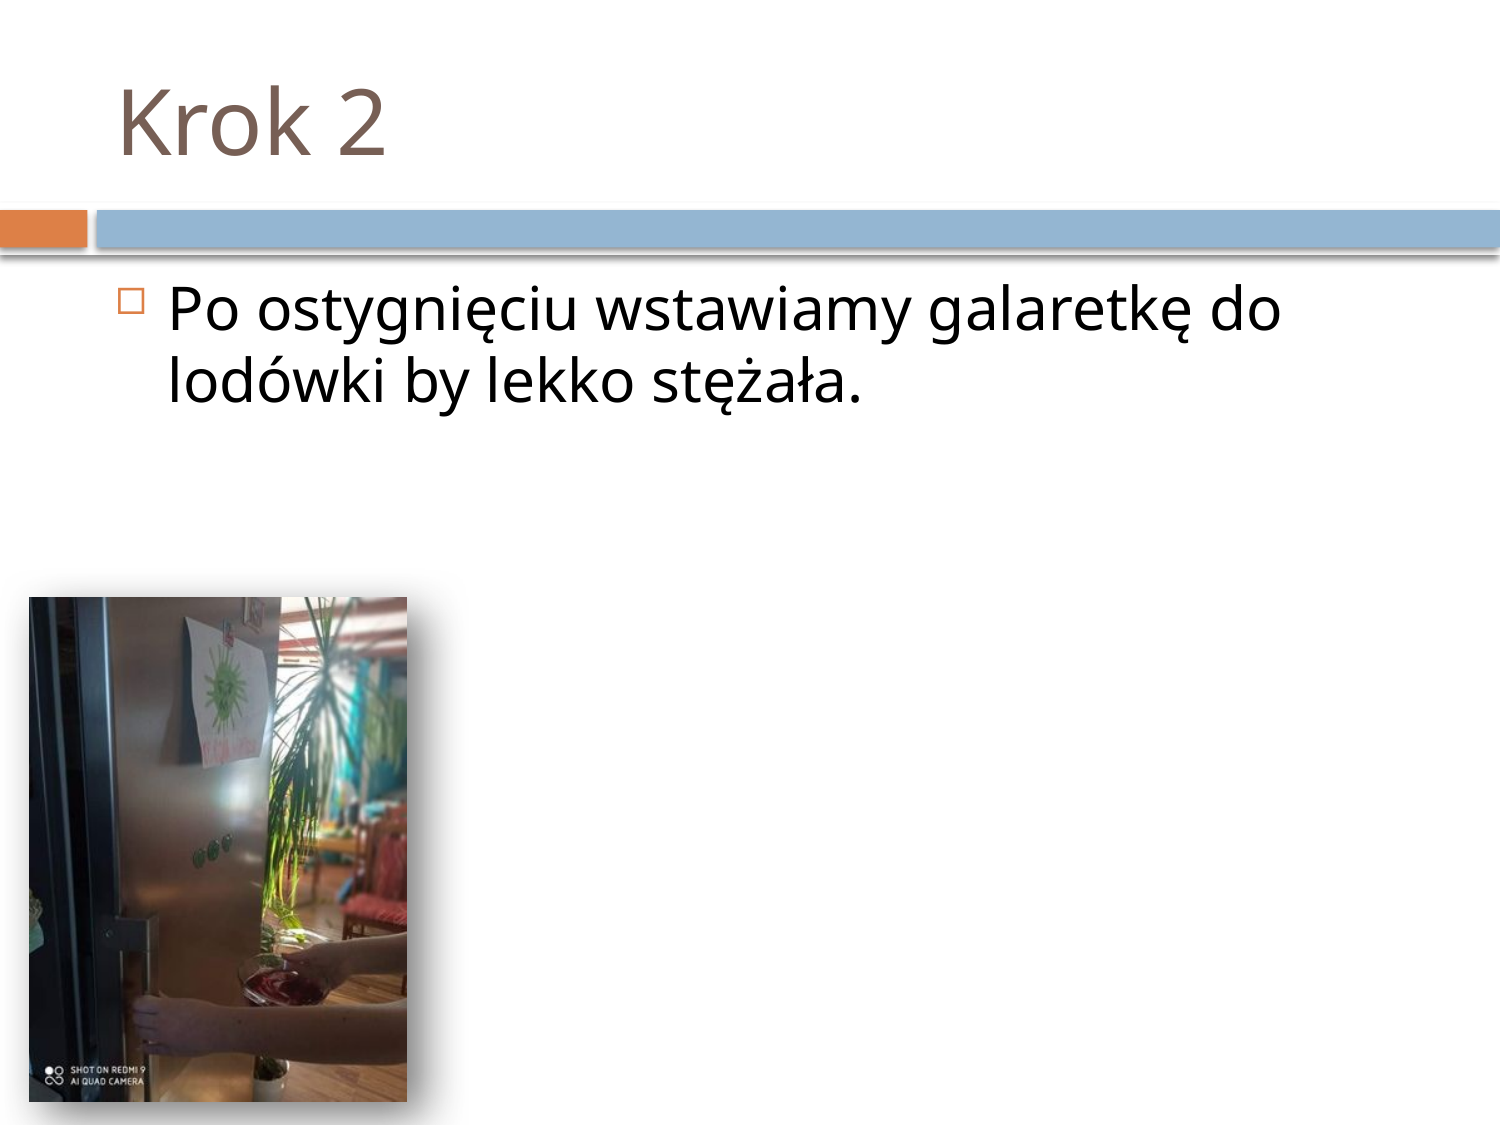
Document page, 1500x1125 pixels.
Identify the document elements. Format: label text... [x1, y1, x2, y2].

picture [29, 597, 408, 1102]
title Krok 2 [100, 37, 1438, 200]
list Po ostygnięciu wstawiamy galaretkę do lodówki by lekko stężała. [100, 262, 1438, 1000]
